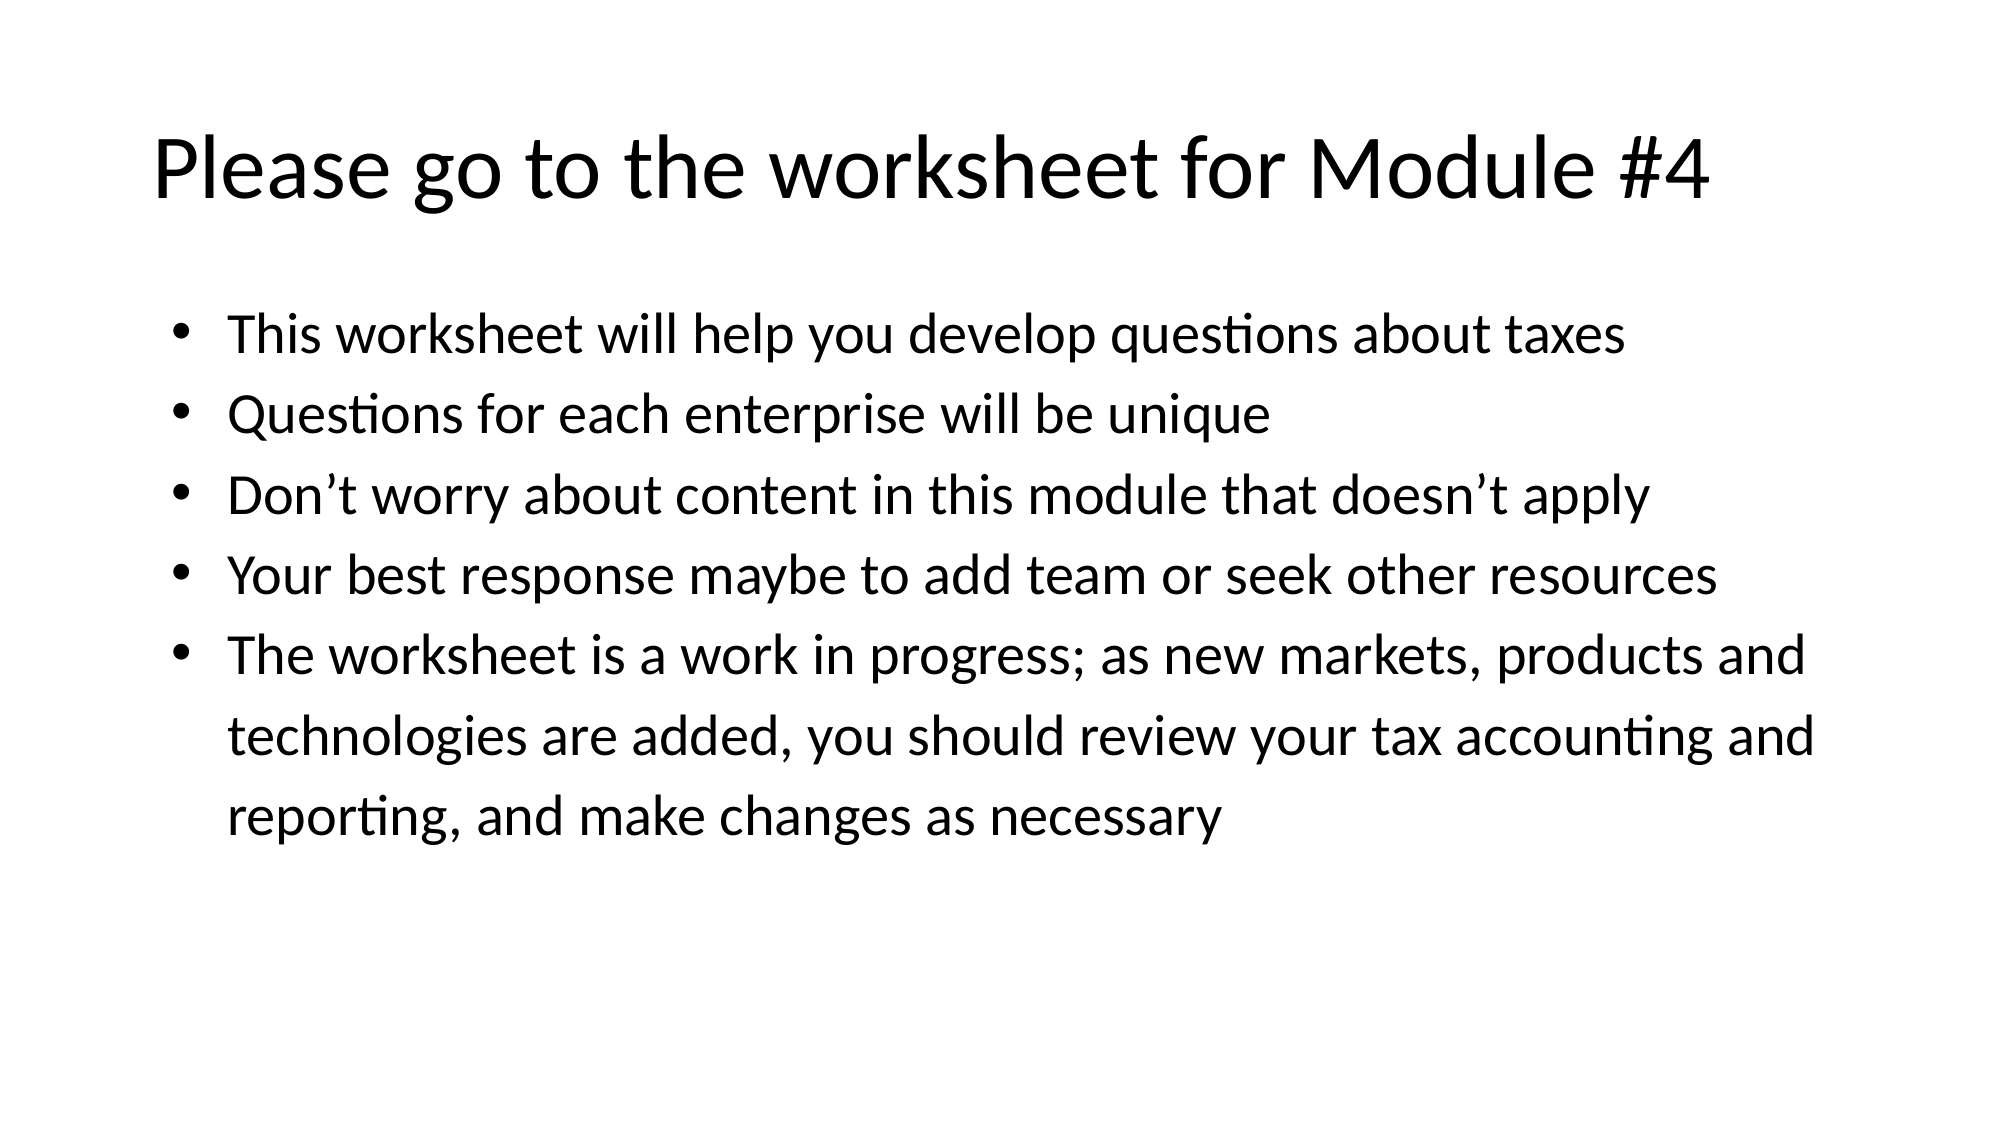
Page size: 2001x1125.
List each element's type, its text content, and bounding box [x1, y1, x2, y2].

title Please go to the worksheet for Module #4 [137, 59, 1863, 277]
list This worksheet will help you develop questions about taxes Questions for each enterprise will be unique Don’t worry about content in this module that doesn’t apply Your best response maybe to add team or seek other resources The worksheet is a work in progress; as new markets, products and technologies are added, you should review your tax accounting and reporting, and make changes as necessary [137, 277, 1863, 1014]
